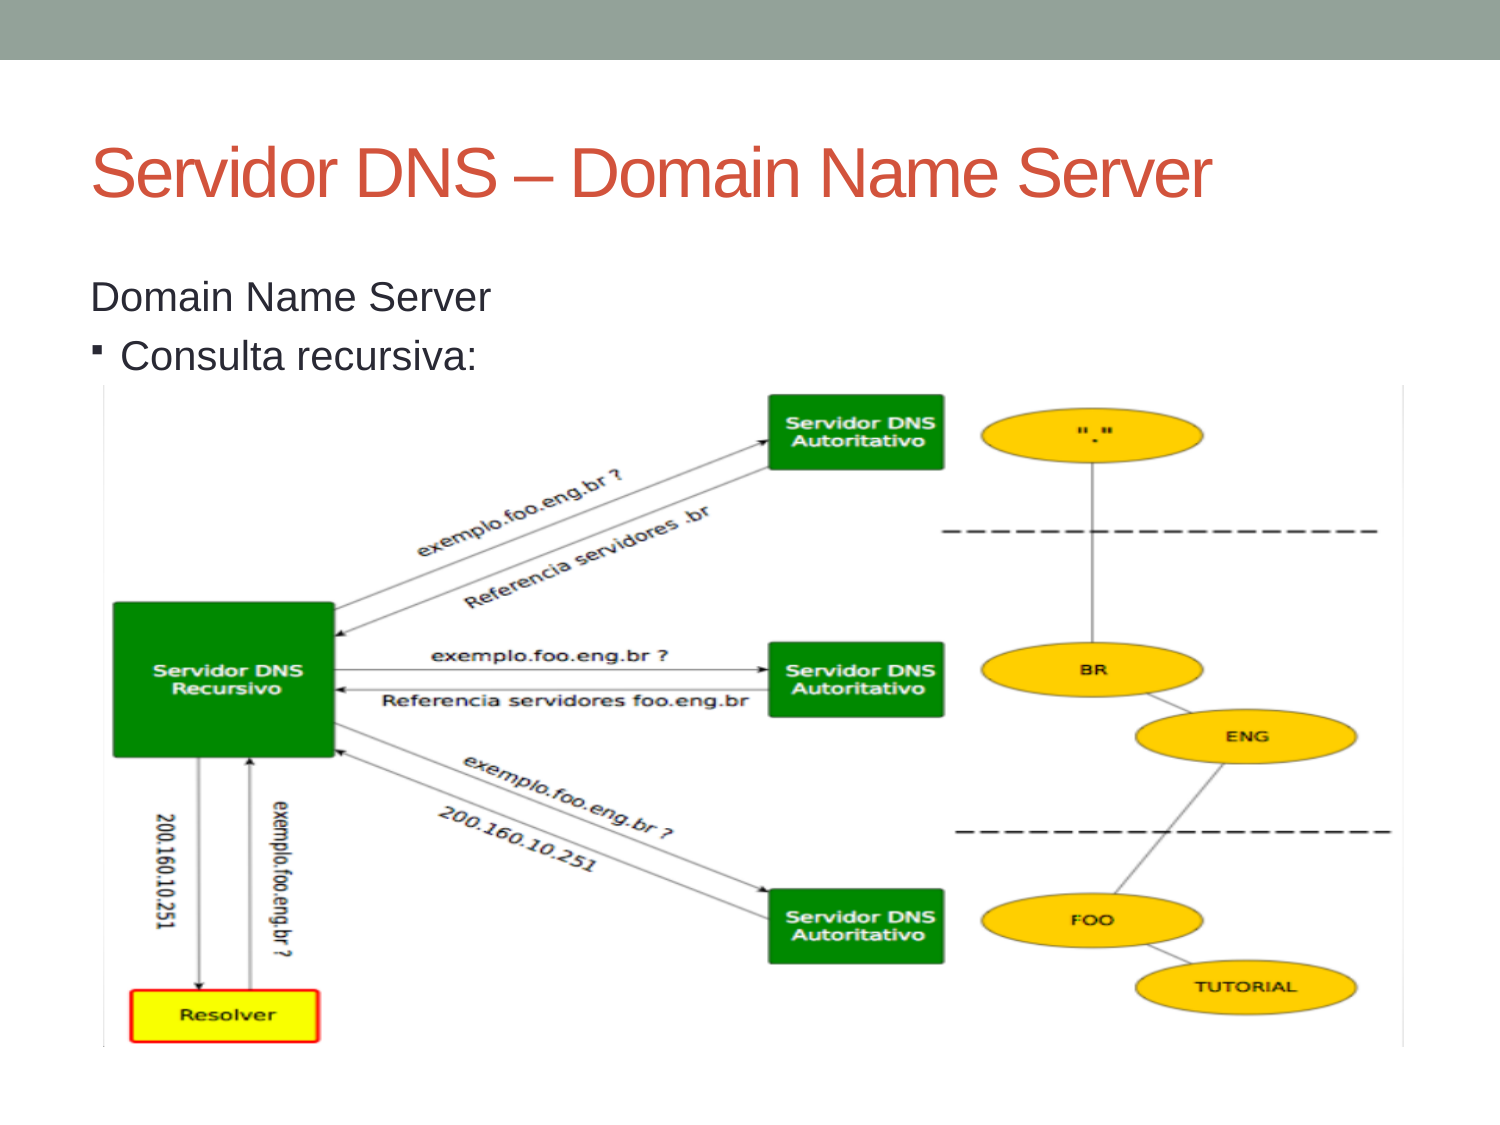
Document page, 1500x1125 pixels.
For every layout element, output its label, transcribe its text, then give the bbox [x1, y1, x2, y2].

picture [103, 385, 1405, 1047]
title Servidor DNS – Domain Name Server [75, 87, 1425, 250]
list Domain Name Server Consulta recursiva: [75, 262, 1425, 1063]
